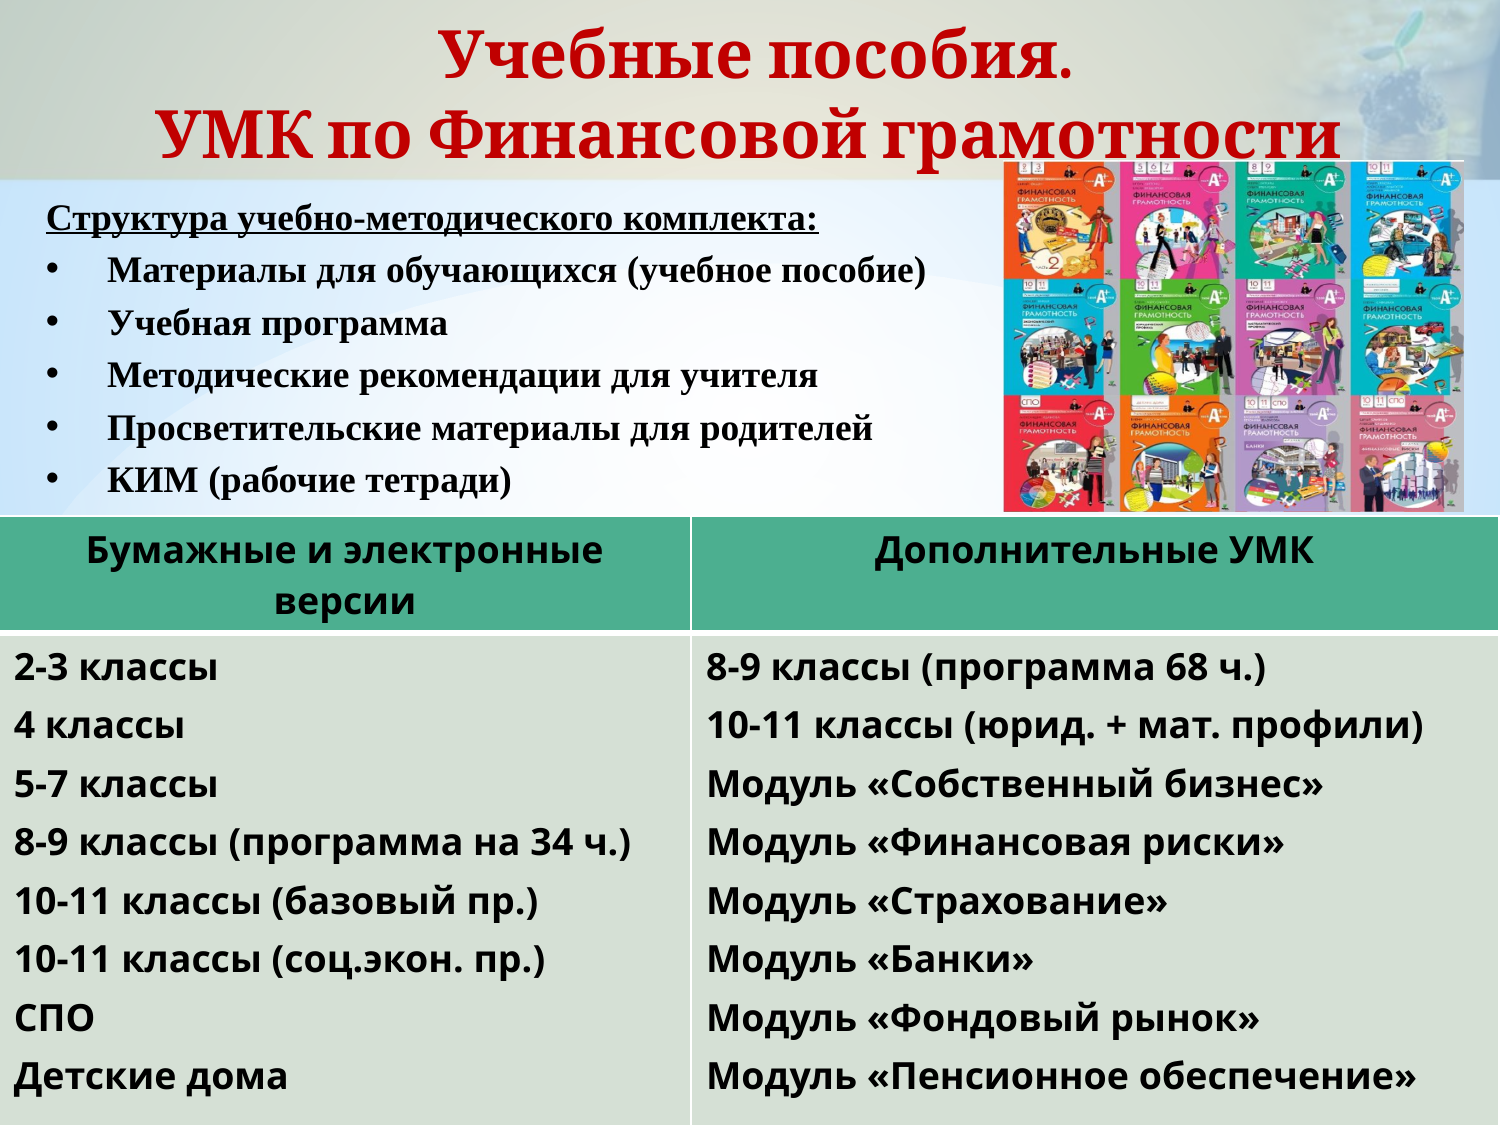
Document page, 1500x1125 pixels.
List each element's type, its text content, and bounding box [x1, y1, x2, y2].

picture [1002, 160, 1465, 512]
table_cell 8-9 классы (программа 68 ч.) 10-11 классы (юрид. + мат. профили) Модуль «Собственный бизнес» Модуль «Финансовая риски» Модуль «Страхование» Модуль «Банки» Модуль «Фондовый рынок» Модуль «Пенсионное обеспечение» [692, 636, 1498, 1125]
table_header Бумажные и электронные версии [0, 517, 690, 630]
text_box Структура учебно-методического комплекта: Материалы для обучающихся (учебное пособие) Учебная программа Методические рекомендации для учителя Просветительские материалы для родителей КИМ (рабочие тетради) [29, 184, 997, 515]
text_box Учебные пособия. УМК по Финансовой грамотности [29, 54, 1483, 131]
table_header Дополнительные УМК [692, 517, 1498, 630]
table_cell 2-3 классы 4 классы 5-7 классы 8-9 классы (программа на 34 ч.) 10-11 классы (базовый пр.) 10-11 классы (соц.экон. пр.) СПО Детские дома [0, 636, 690, 1125]
